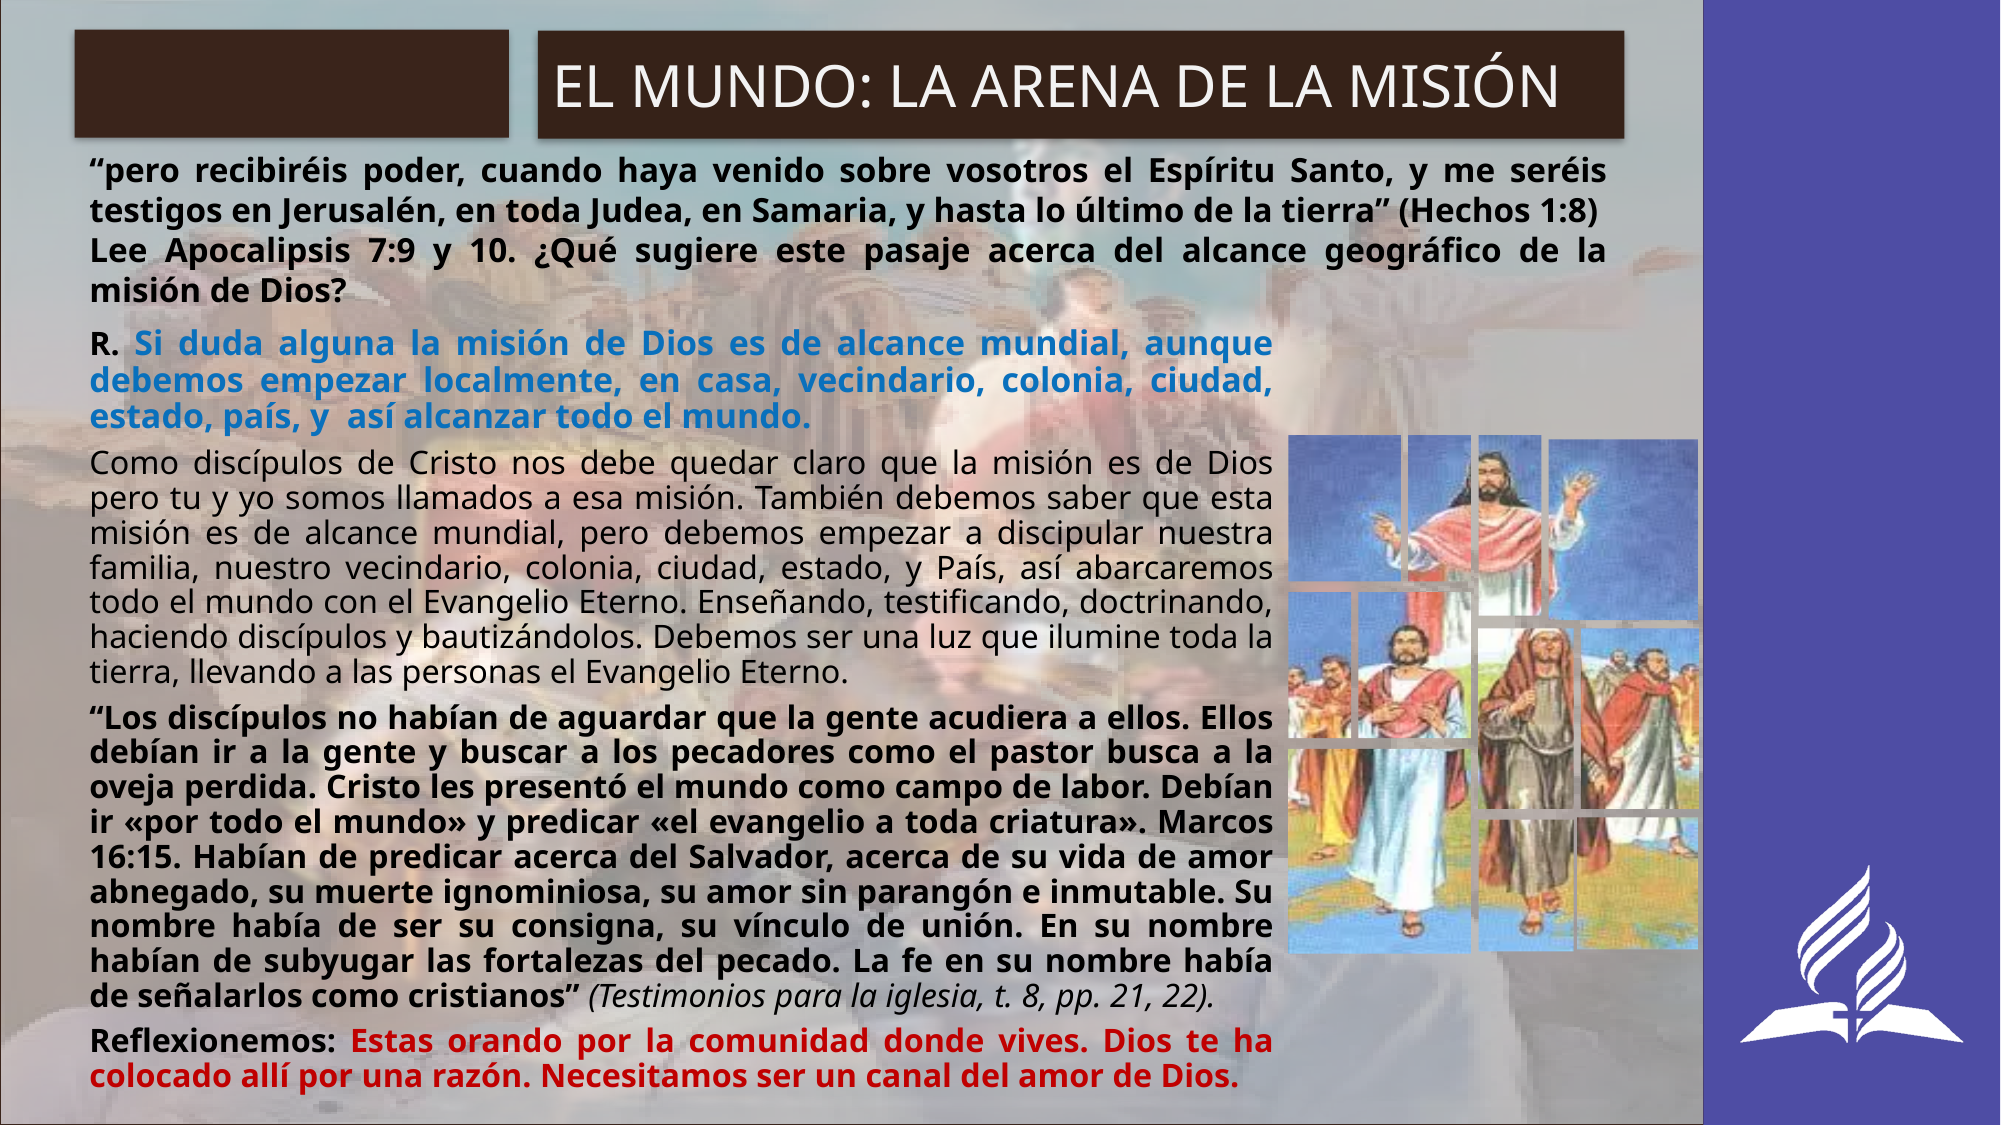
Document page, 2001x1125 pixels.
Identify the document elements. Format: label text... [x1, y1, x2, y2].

text_box [1576, 816, 1699, 950]
text_box [1407, 434, 1472, 582]
text_box [1478, 819, 1575, 952]
text_box [1548, 438, 1699, 621]
text_box [1287, 591, 1352, 739]
list “pero recibiréis poder, cuando haya venido sobre vosotros el Espíritu Santo, y me seréis testigos en Jerusalén, en toda Judea, en Samaria, y hasta lo último de la tierra” (Hechos 1:8) Lee Apocalipsis 7:9 y 10. ¿Qué sugiere este pasaje acerca del alcance geográfico de la misión de Dios? [74, 141, 1625, 330]
text_box [1287, 434, 1402, 582]
picture [1706, 834, 2000, 1095]
title Jueves [74, 29, 509, 138]
text_box [1357, 591, 1472, 739]
text_box [1477, 627, 1575, 810]
text_box [1478, 434, 1542, 617]
list R. Si duda alguna la misión de Dios es de alcance mundial, aunque debemos empezar localmente, en casa, vecindario, colonia, ciudad, estado, país, y así alcanzar todo el mundo. Como discípulos de Cristo nos debe quedar claro que la misión es de Dios pero tu y yo somos llamados a esa misión. También debemos saber que esta misión es de alcance mundial, pero debemos empezar a discipular nuestra familia, nuestro vecindario, colonia, ciudad, estado, y País, así abarcaremos todo el mundo con el Evangelio Eterno. Enseñando, testificando, doctrinando, haciendo discípulos y bautizándolos. Debemos ser una luz que ilumine toda la tierra, llevando a las personas el Evangelio Eterno. “Los discípulos no habían de aguardar que la gente acudiera a ellos. Ellos debían ir a la gente y buscar a los pecadores como el pastor busca a la oveja perdida. Cristo les presentó el mundo como campo de labor. Debían ir «por todo el mundo» y predicar «el evangelio a toda criatura». Marcos 16:15. Habían de predicar acerca del Salvador, acerca de su vida de amor abnegado, su muerte ignominiosa, su amor sin parangón e inmutable. Su nombre había de ser su consigna, su vínculo de unión. En su nombre habían de subyugar las fortalezas del pecado. La fe en su nombre había de señalarlos como cristianos” (Testimonios para la iglesia, t. 8, pp. 21, 22). Reflexionemos: Estas orando por la comunidad donde vives. Dios te ha colocado allí por una razón. Necesitamos ser un canal del amor de Dios. [74, 318, 1290, 1125]
text_box [1580, 627, 1700, 810]
text_box EL MUNDO: LA ARENA DE LA MISIÓN [537, 30, 1625, 139]
text_box [1287, 748, 1472, 955]
